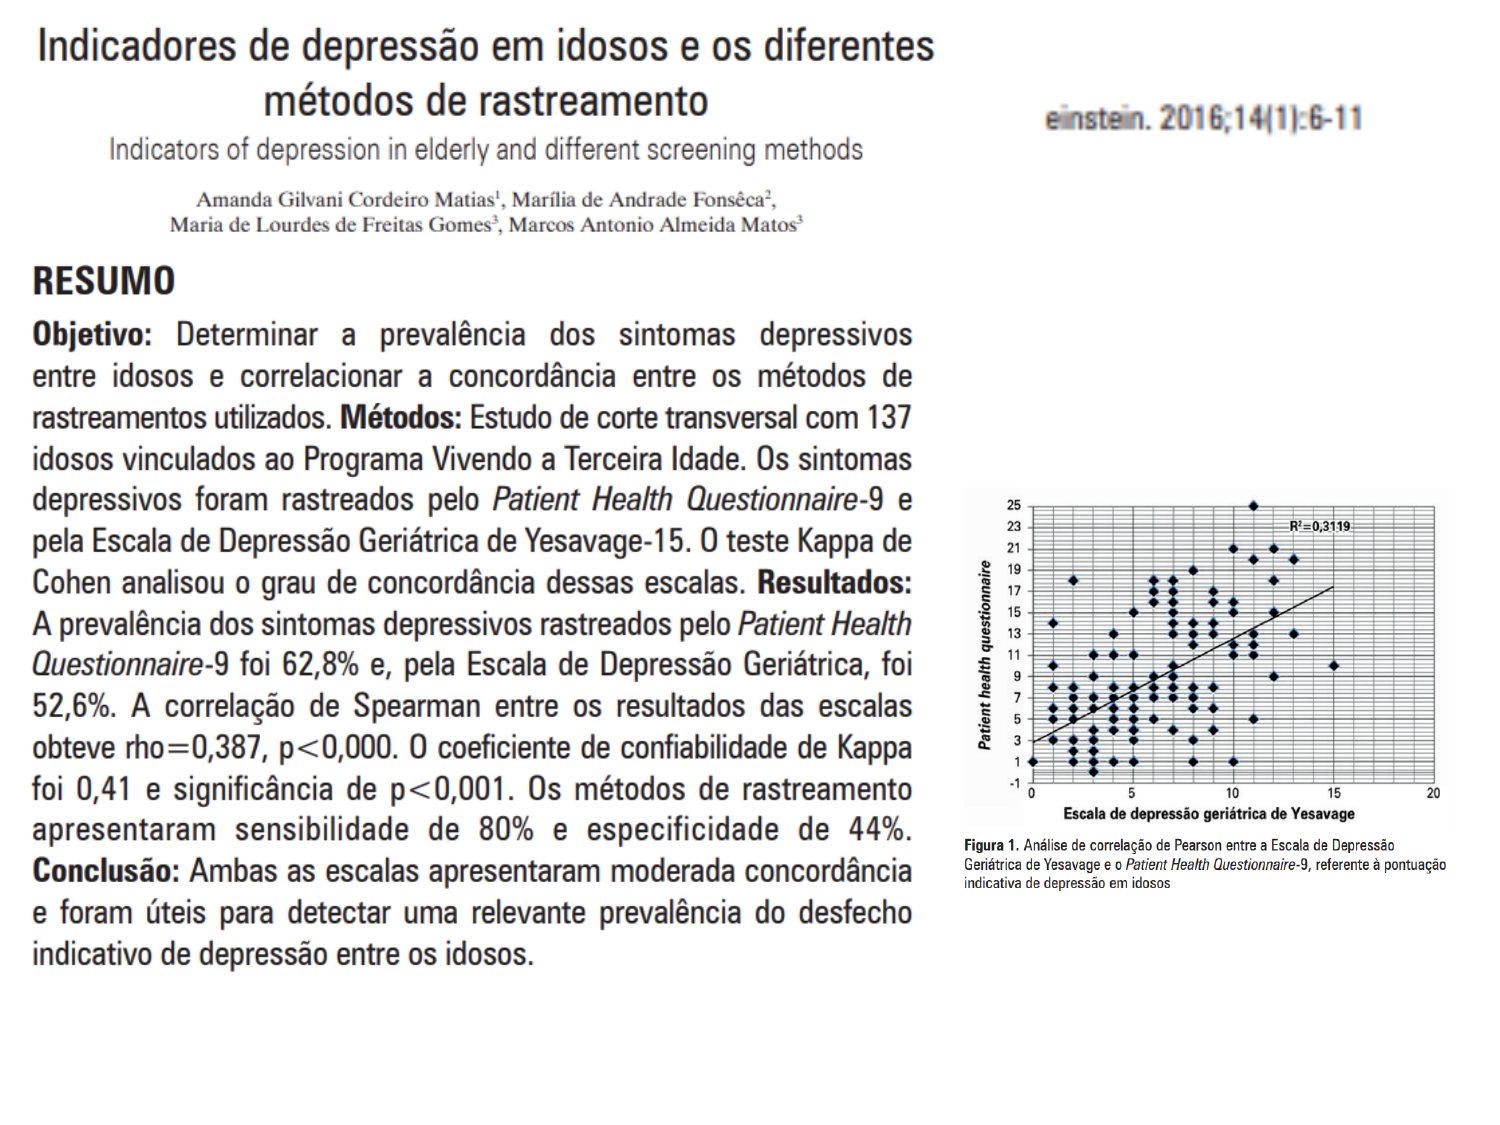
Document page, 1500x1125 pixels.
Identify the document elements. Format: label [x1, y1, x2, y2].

picture [0, 3, 1460, 988]
picture [997, 66, 1419, 174]
